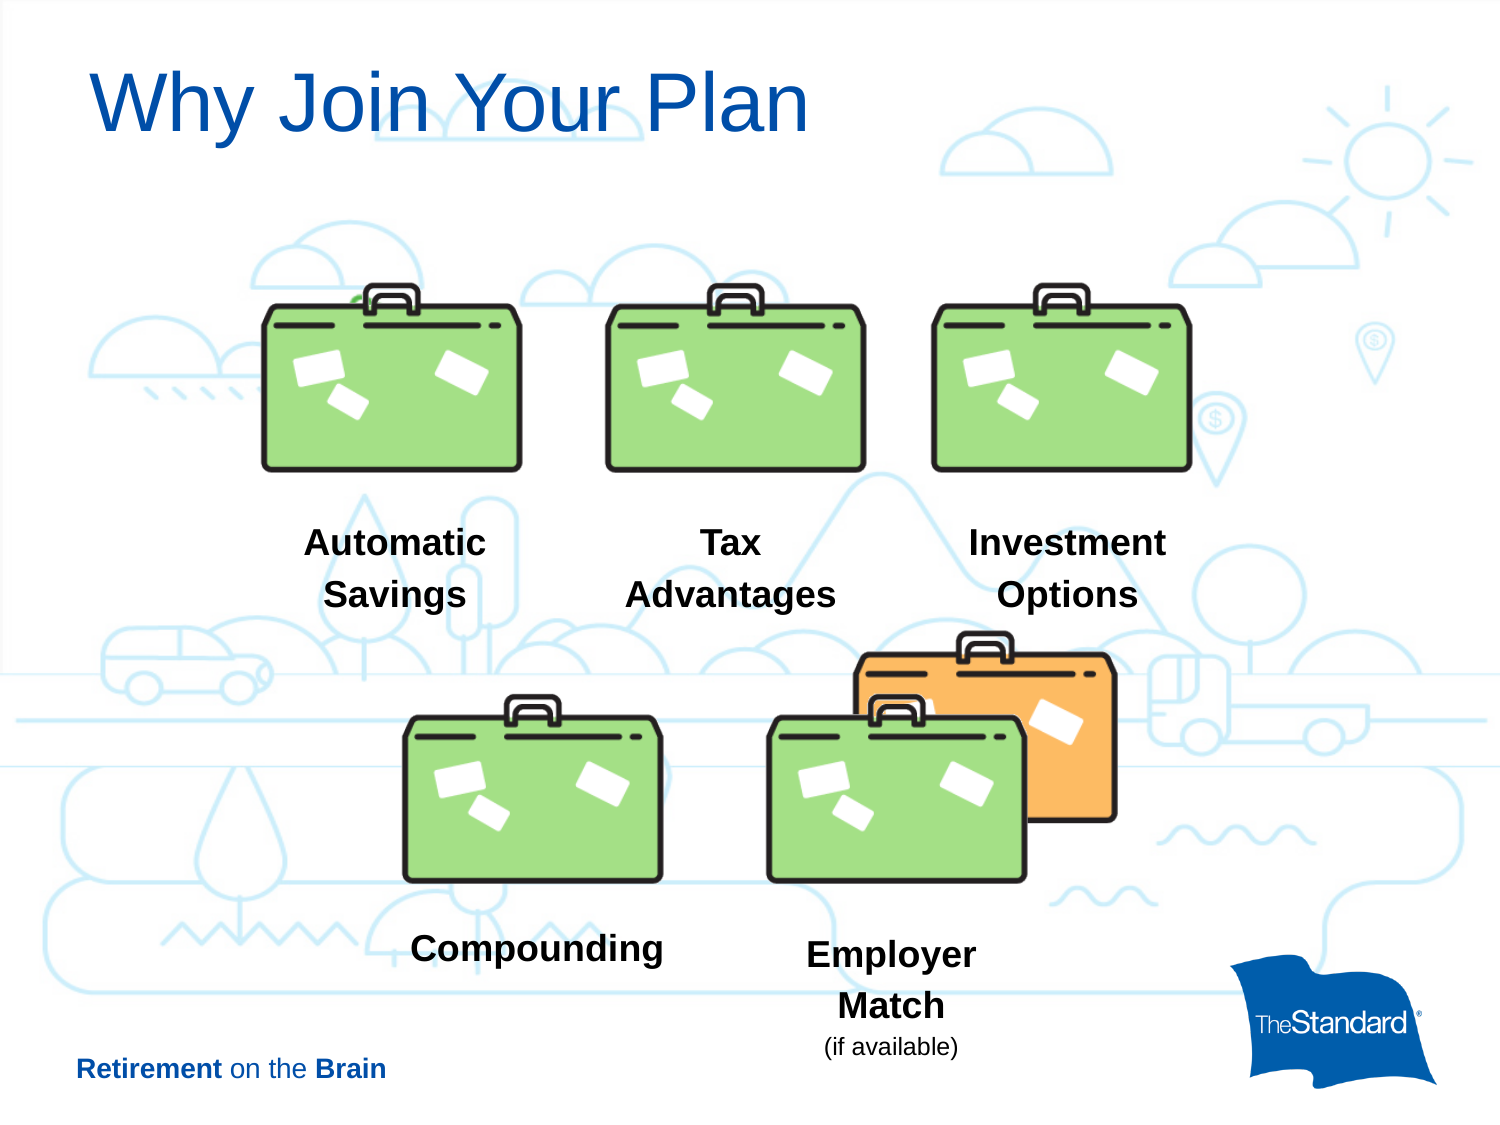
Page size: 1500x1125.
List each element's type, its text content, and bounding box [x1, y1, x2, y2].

picture [592, 266, 868, 505]
title Why Join Your Plan [74, 45, 1428, 163]
text_box Automatic Savings [288, 504, 502, 622]
text_box Tax Advantages [609, 504, 852, 622]
text_box Compounding [395, 916, 680, 976]
picture [919, 265, 1194, 473]
picture [754, 590, 1152, 885]
picture [248, 261, 524, 473]
picture [390, 678, 665, 914]
text_box Investment Options [953, 504, 1182, 622]
picture [1196, 921, 1470, 1122]
text_box Employer Match (if available) [791, 916, 992, 1068]
